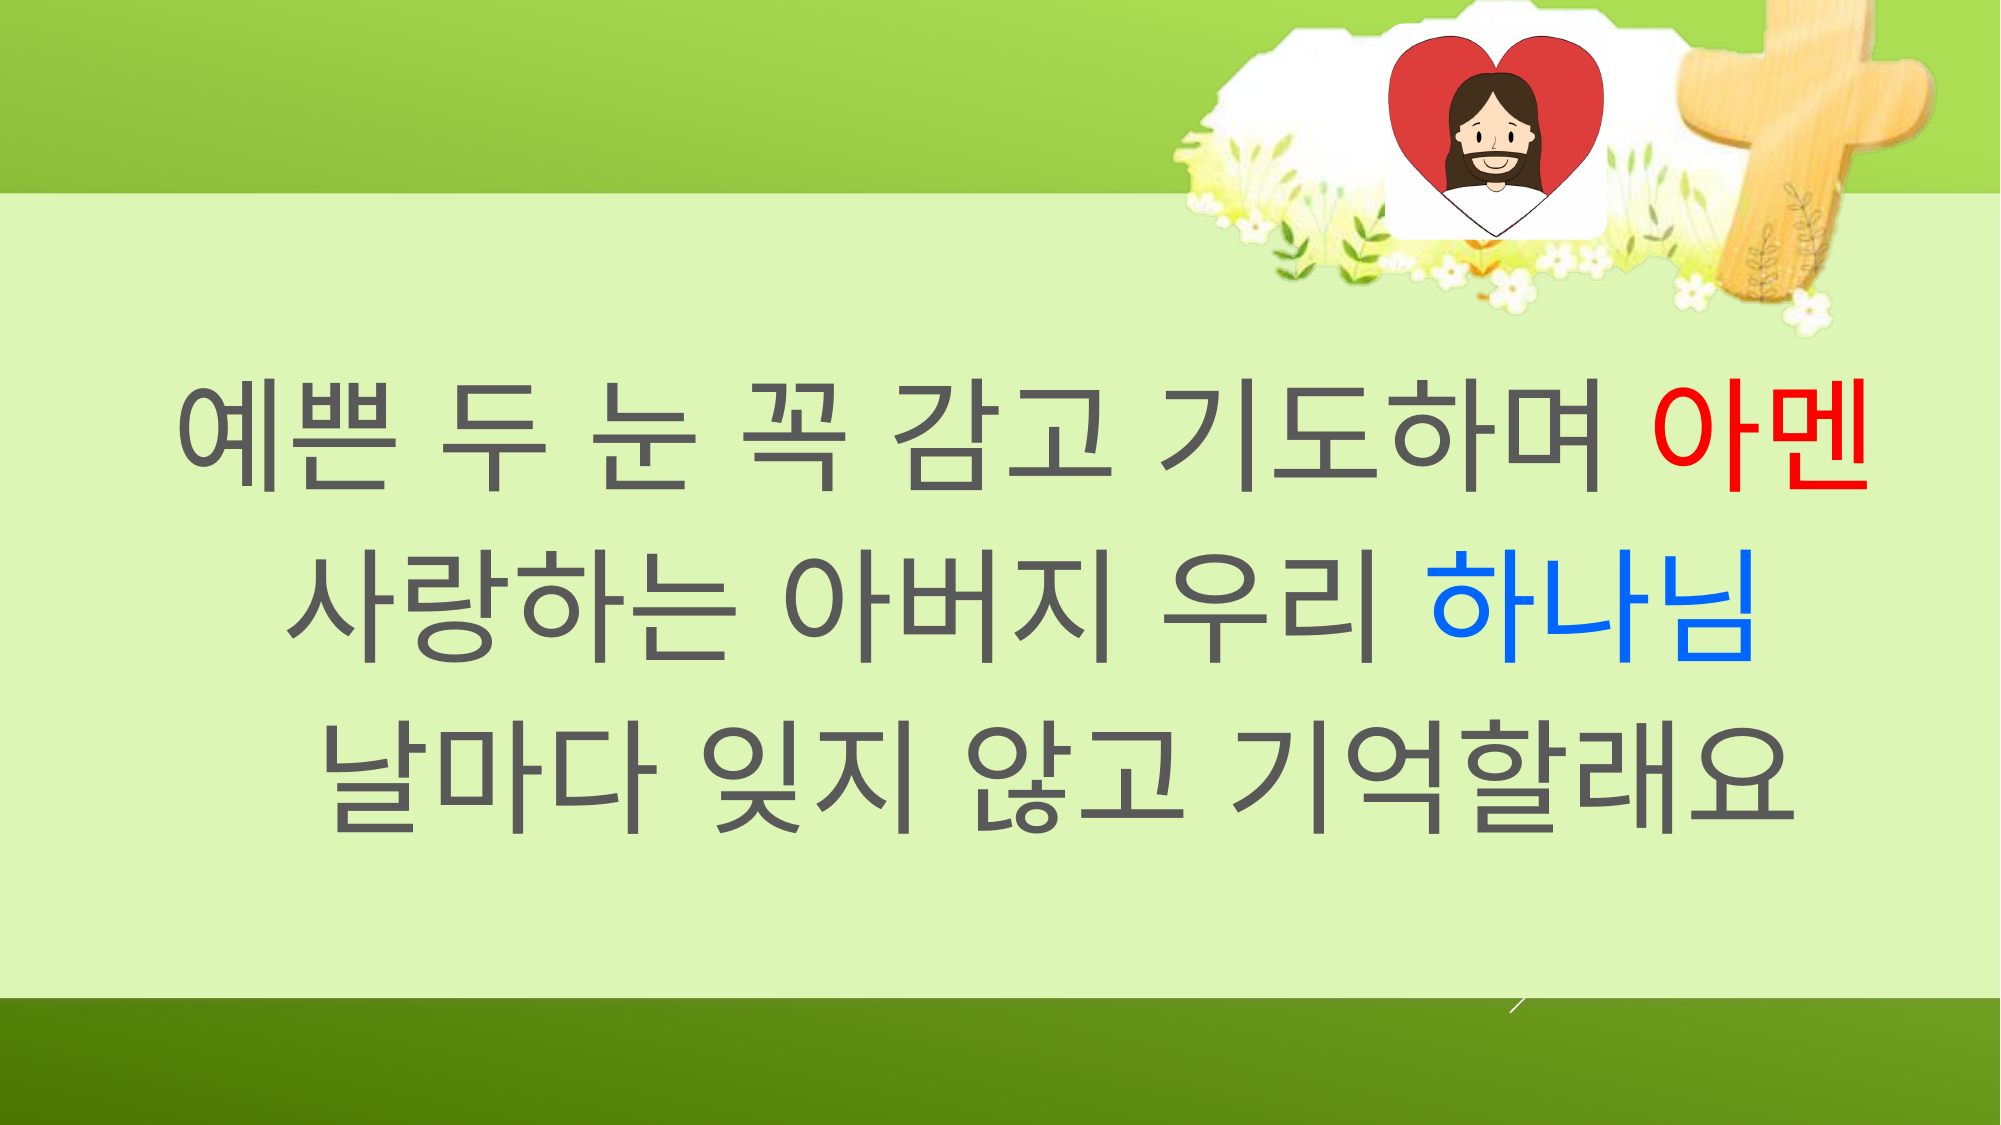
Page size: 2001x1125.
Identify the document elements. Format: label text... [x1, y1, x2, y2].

picture [1089, 0, 1973, 367]
text_box 예쁜 두 눈 꼭 감고 기도하며 아멘 사랑하는 아버지 우리 하나님 날마다 잊지 않고 기억할래요 [0, 193, 2000, 999]
